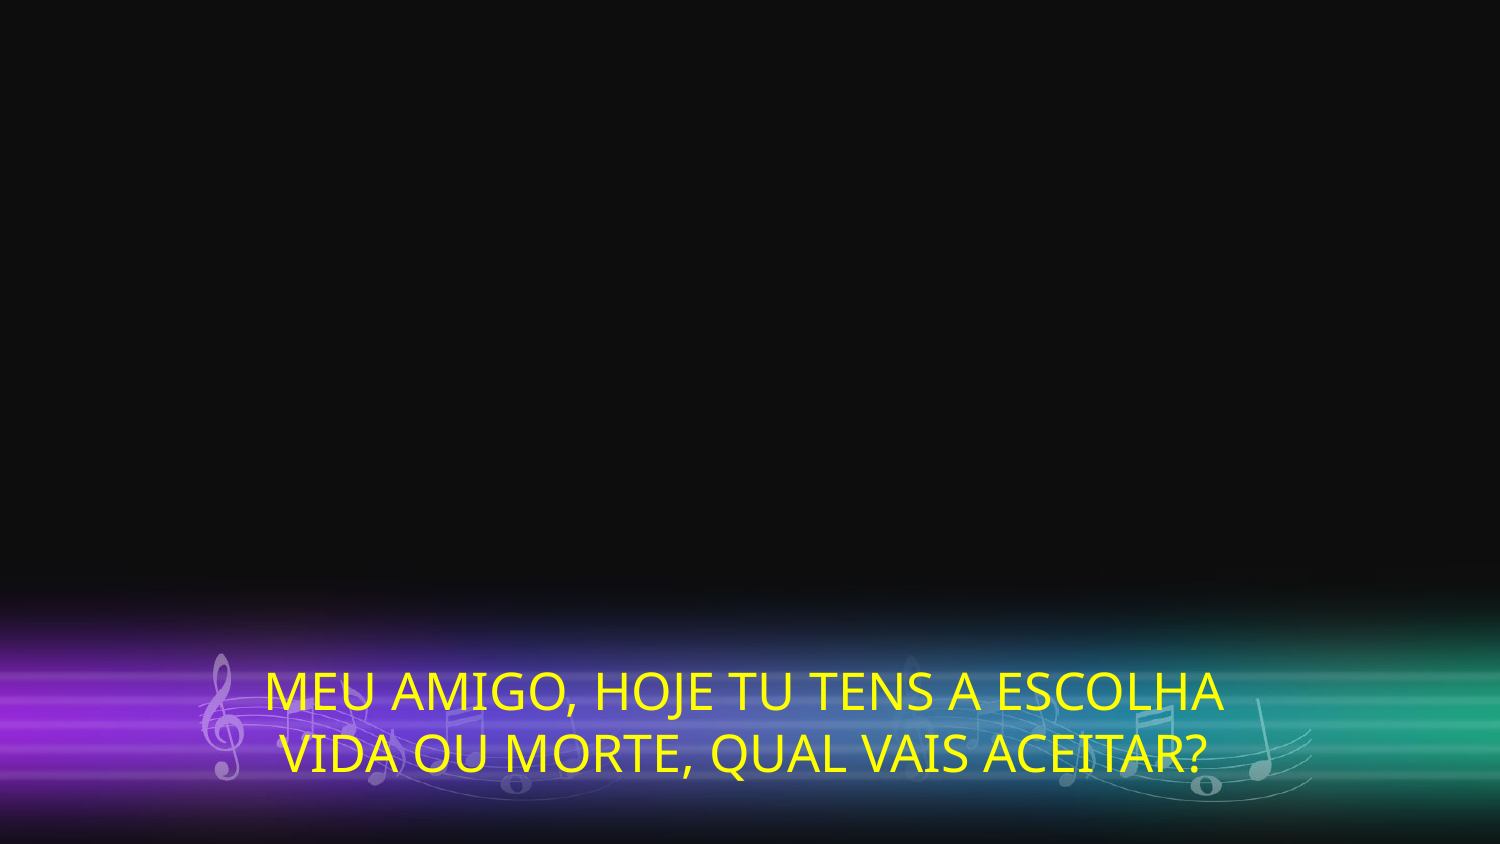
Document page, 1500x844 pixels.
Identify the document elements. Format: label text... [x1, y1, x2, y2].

picture [0, 0, 1500, 844]
text_box MEU AMIGO, HOJE TU TENS A ESCOLHA VIDA OU MORTE, QUAL VAIS ACEITAR? [206, 651, 1282, 791]
